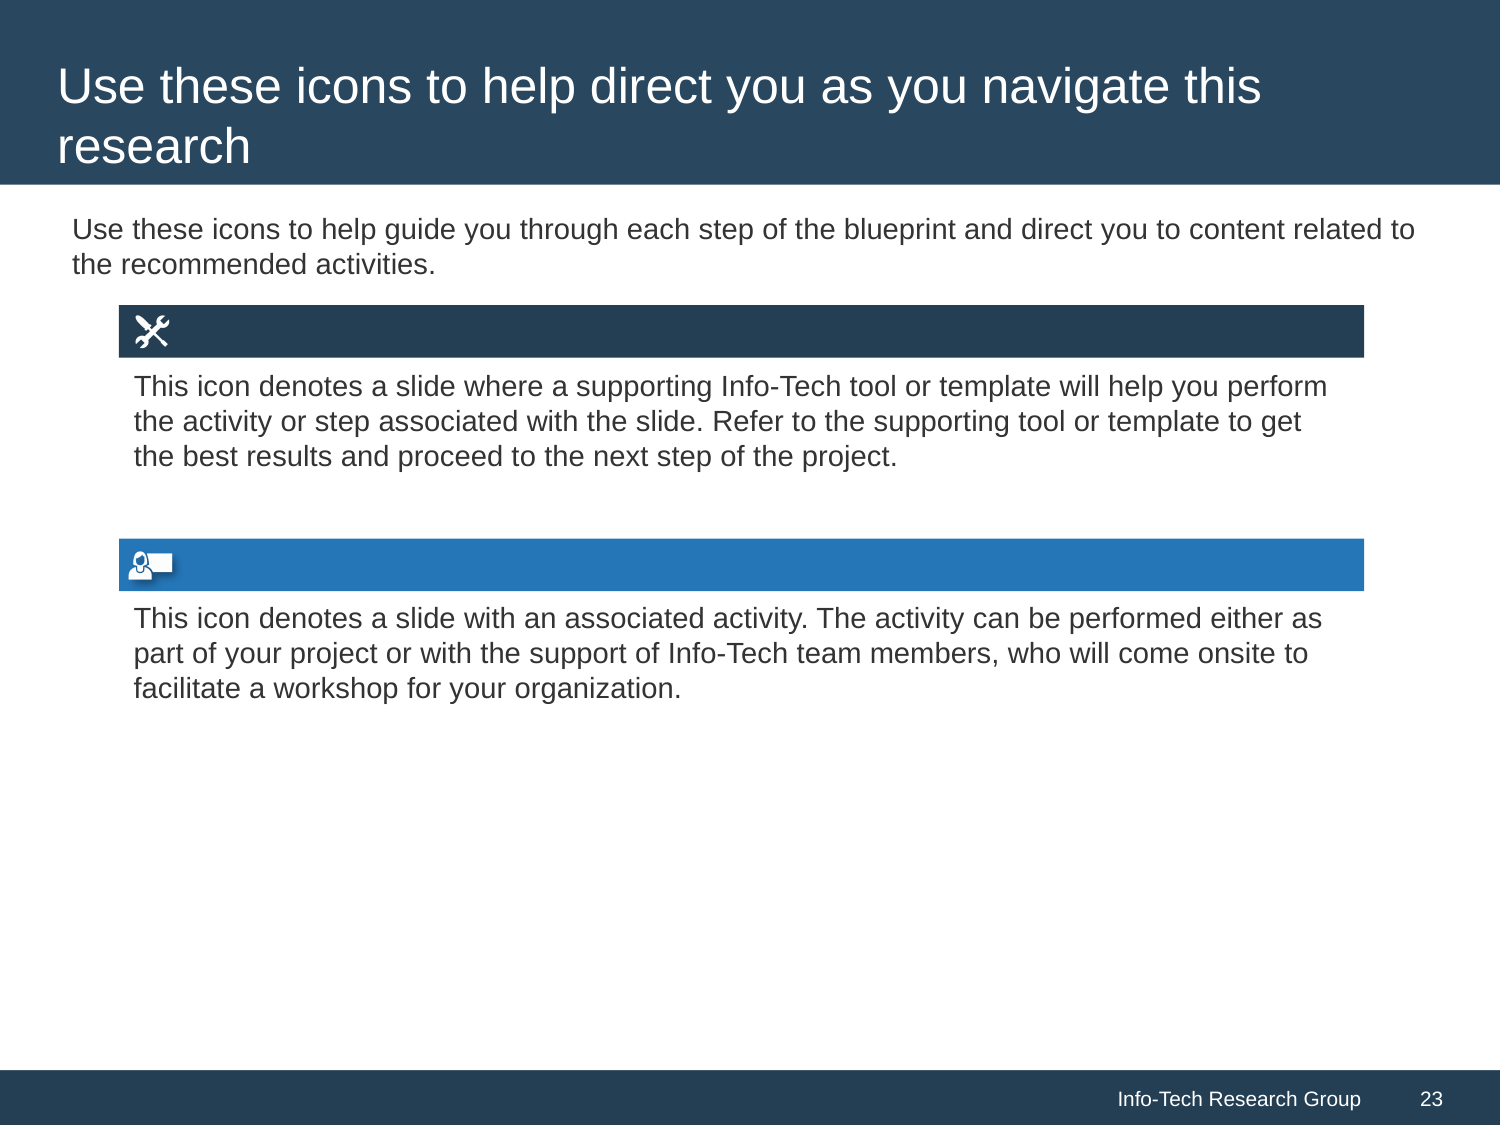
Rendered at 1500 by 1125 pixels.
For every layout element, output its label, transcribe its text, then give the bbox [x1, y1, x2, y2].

text_box Use these icons to help guide you through each step of the blueprint and direct you to content related to the recommended activities. [57, 203, 1447, 288]
text_box This icon denotes a slide with an associated activity. The activity can be performed either as part of your project or with the support of Info-Tech team members, who will come onsite to facilitate a workshop for your organization. [118, 599, 1356, 712]
text_box This icon denotes a slide where a supporting Info-Tech tool or template will help you perform the activity or step associated with the slide. Refer to the supporting tool or template to get the best results and proceed to the next step of the project. [118, 368, 1345, 480]
title Use these icons to help direct you as you navigate this research [41, 41, 1457, 187]
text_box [118, 302, 1365, 360]
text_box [118, 538, 1365, 592]
